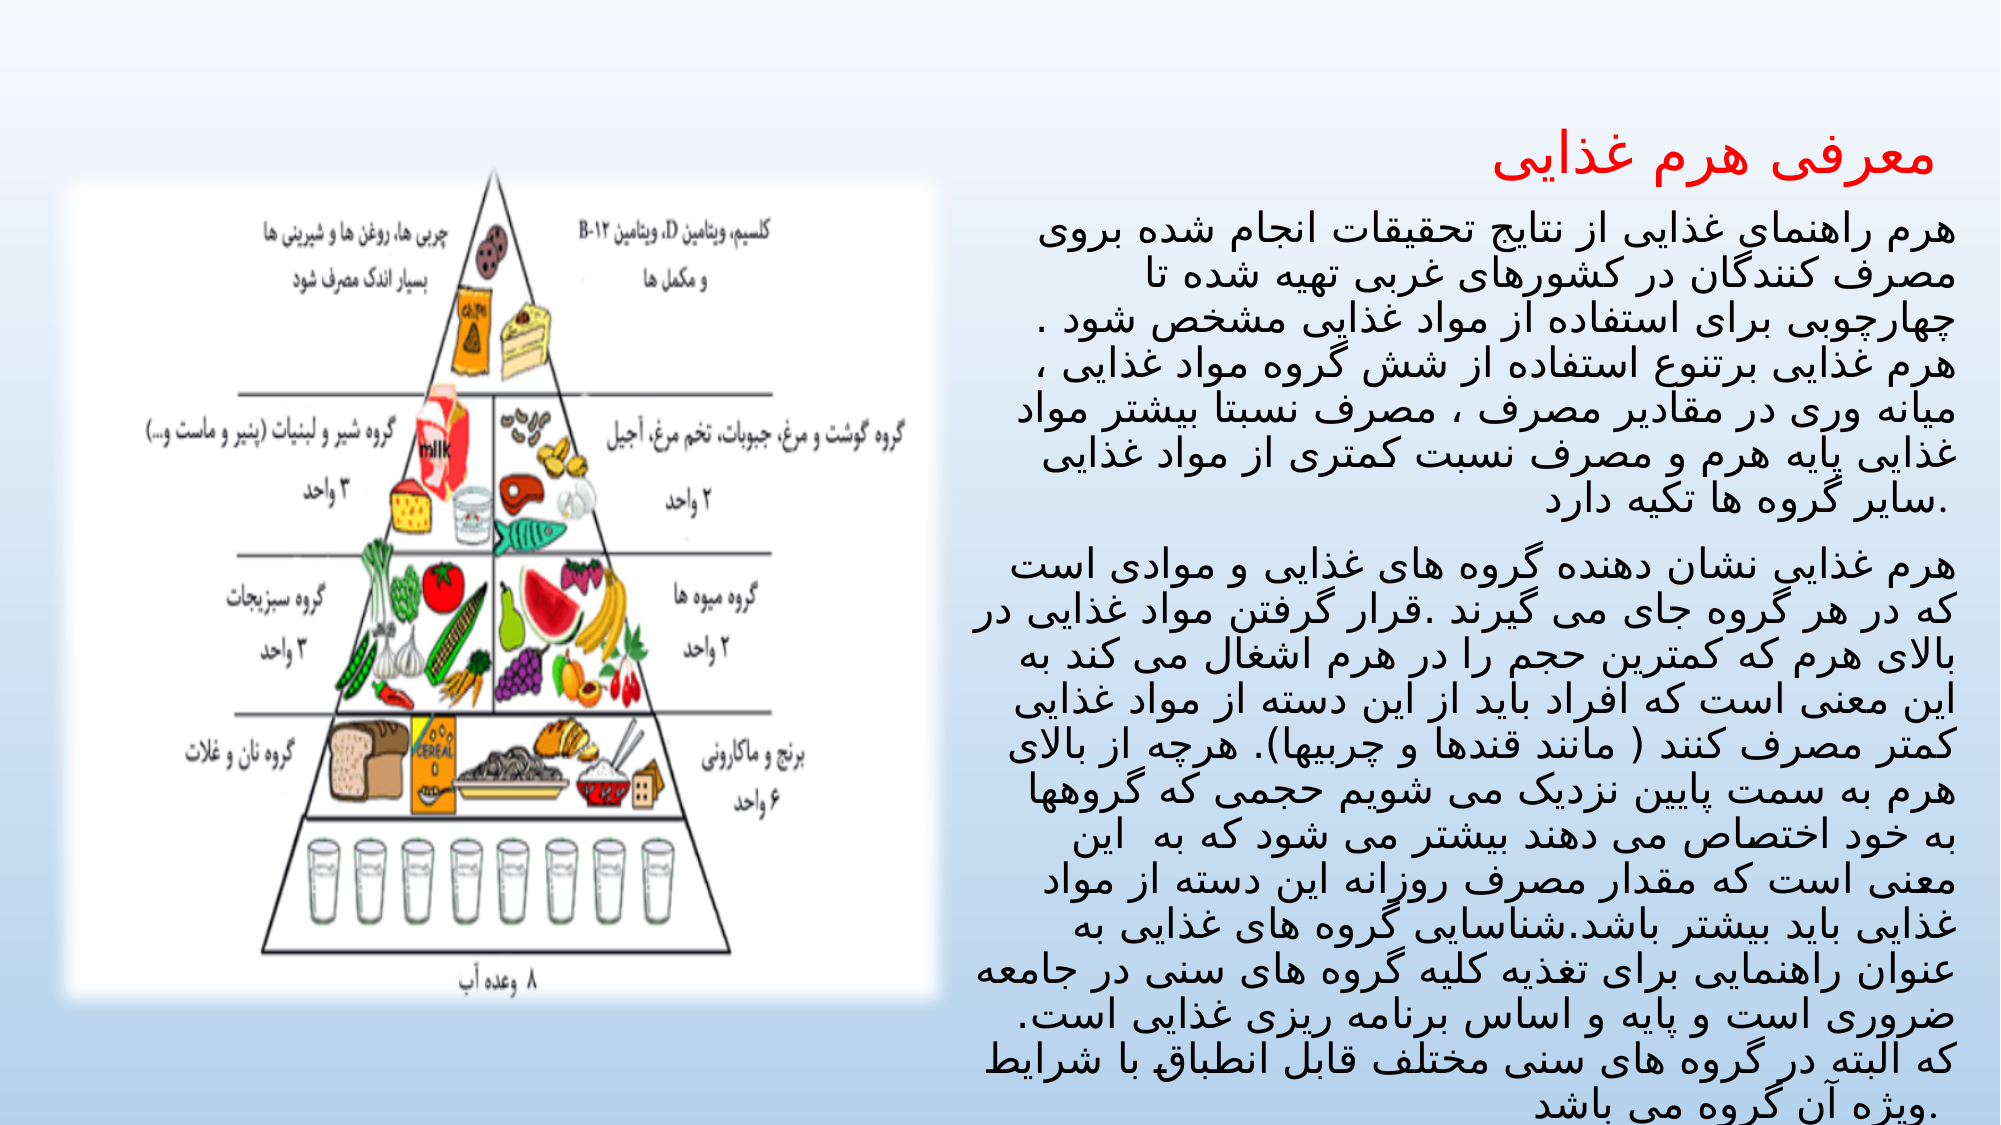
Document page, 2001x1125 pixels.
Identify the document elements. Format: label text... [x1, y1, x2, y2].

list معرفی هرم غذایی هرم راهنمای غذایی از نتایج تحقیقات انجام شده بروی مصرف کنندگان در کشورهای غربی تهیه شده تا چهارچوبی برای استفاده از مواد غذایی مشخص شود . هرم غذایی برتنوع استفاده از شش گروه مواد غذایی ، میانه وری در مقادیر مصرف ، مصرف نسبتا بیشتر مواد غذایی پایه هرم و مصرف نسبت کمتری از مواد غذایی سایر گروه ها تکیه دارد. هرم غذایی نشان دهنده گروه های غذایی و موادی است که در هر گروه جای می گیرند .قرار گرفتن مواد غذایی در بالای هرم که کمترین حجم را در هرم اشغال می کند به این معنی است که افراد باید از این دسته از مواد غذایی کمتر مصرف کنند ( مانند قندها و چربیها). هرچه از بالای هرم به سمت پایین نزدیک می شویم حجمی که گروهها به خود اختصاص می دهند بیشتر می شود که به این معنی است که مقدار مصرف روزانه این دسته از مواد غذایی باید بیشتر باشد.شناسایی گروه های غذایی به عنوان راهنمایی برای تغذیه کلیه گروه های سنی در جامعه ضروری است و پایه و اساس برنامه ریزی غذایی است. که البته در گروه های سنی مختلف قابل انطباق با شرایط ویژه آن گروه می باشد. [955, 115, 1973, 1017]
picture [47, 163, 956, 1017]
